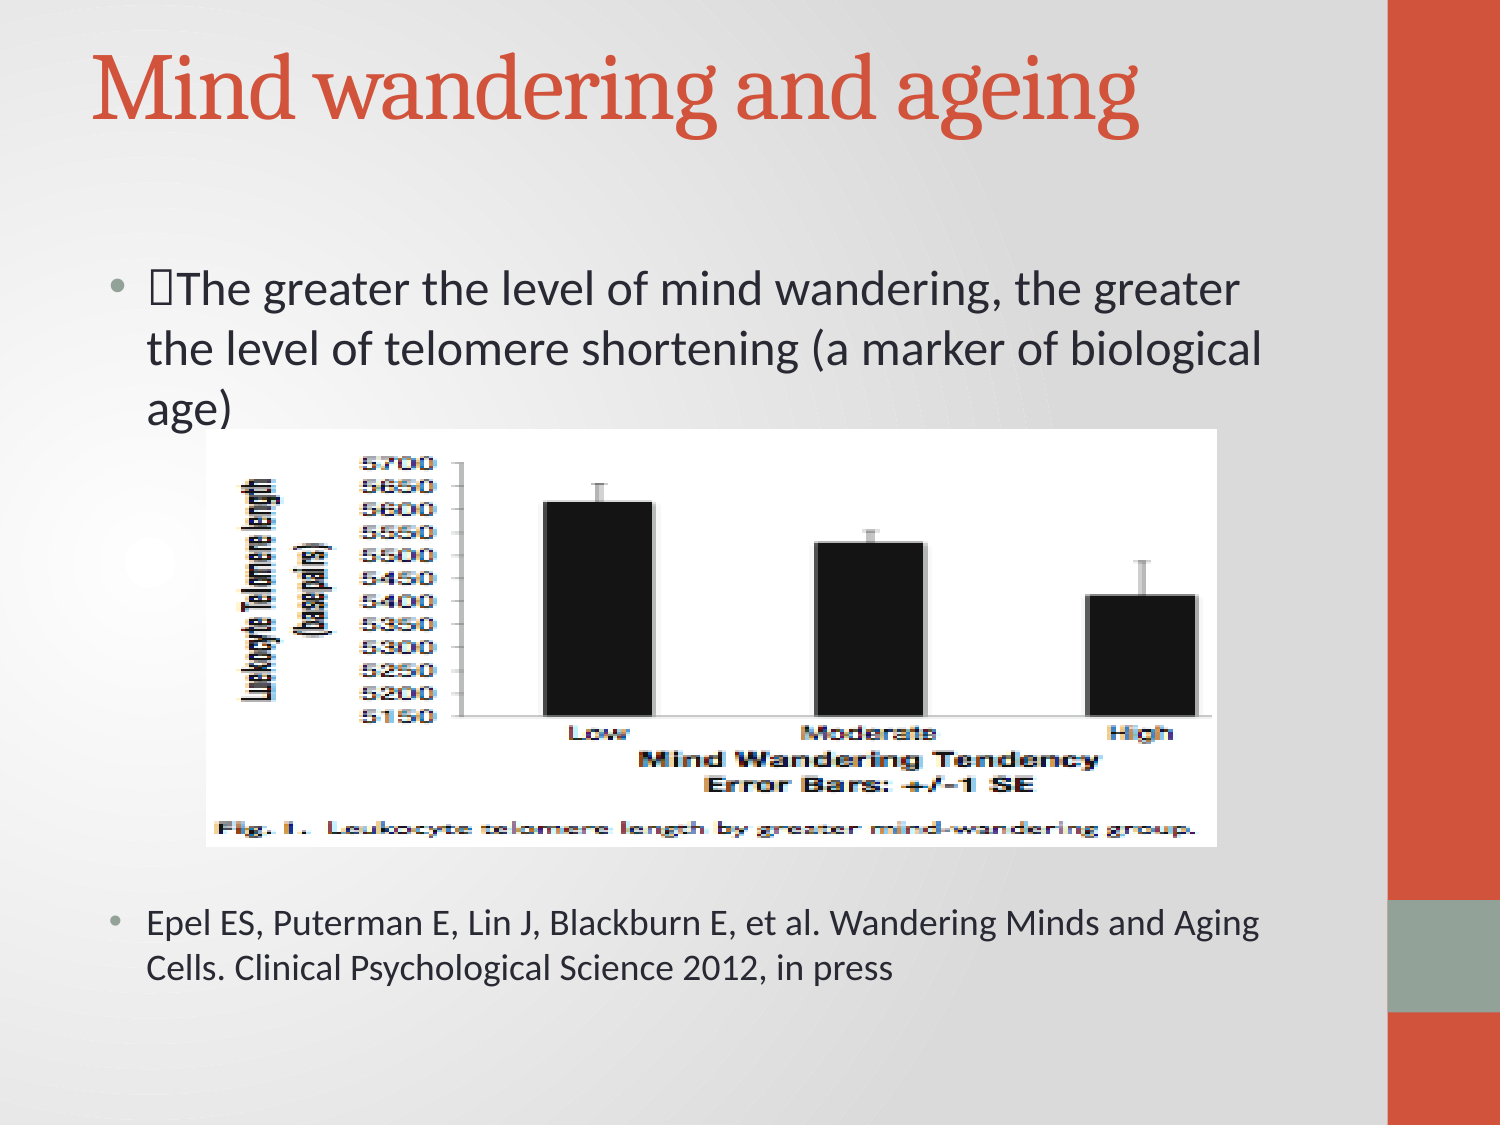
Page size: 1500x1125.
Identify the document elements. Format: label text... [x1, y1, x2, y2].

picture [205, 429, 1217, 848]
list The greater the level of mind wandering, the greater the level of telomere shortening (a marker of biological age) Epel ES, Puterman E, Lin J, Blackburn E, et al. Wandering Minds and Aging Cells. Clinical Psychological Science 2012, in press [75, 183, 1325, 1050]
title Mind wandering and ageing [75, 45, 1325, 183]
